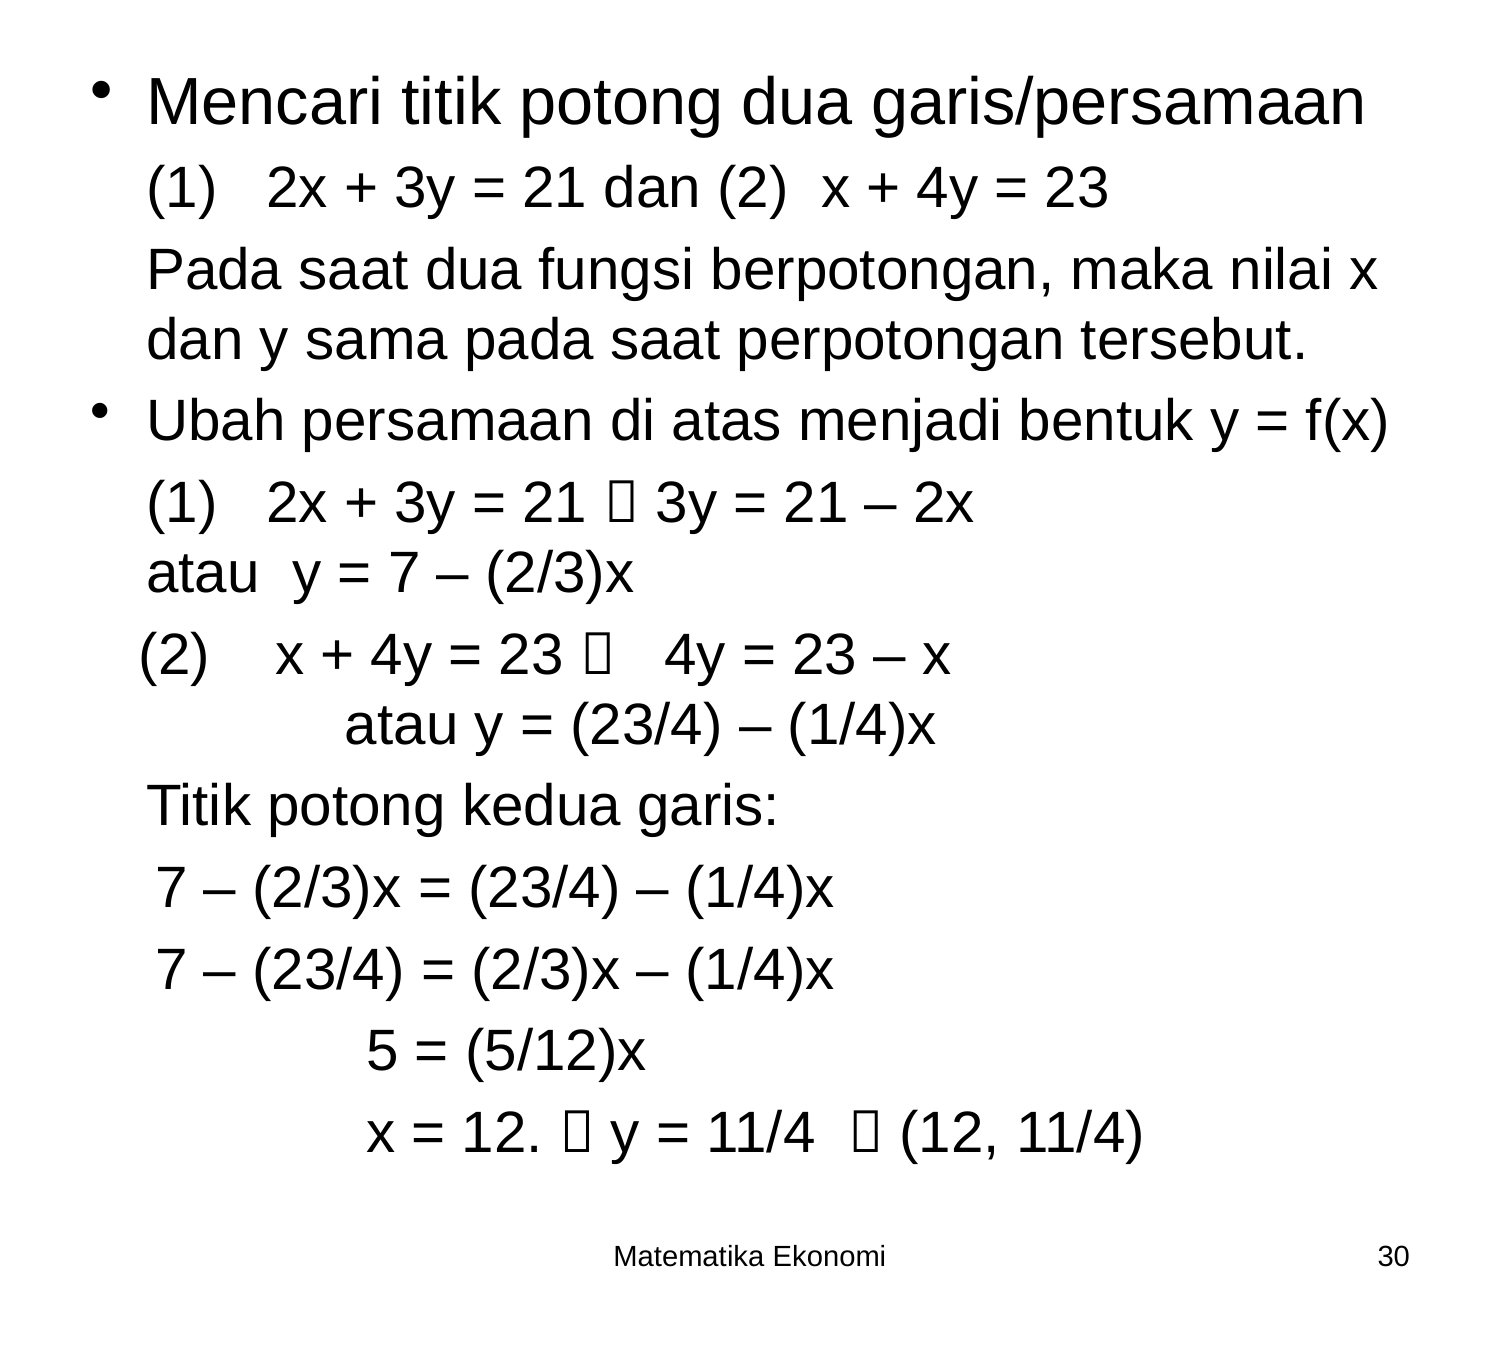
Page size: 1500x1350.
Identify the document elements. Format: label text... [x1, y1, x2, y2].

footer Matematika Ekonomi [512, 1229, 988, 1324]
slide_number 30 [1074, 1229, 1426, 1324]
list Mencari titik potong dua garis/persamaan (1) 2x + 3y = 21 dan (2) x + 4y = 23 Pada saat dua fungsi berpotongan, maka nilai x dan y sama pada saat perpotongan tersebut. Ubah persamaan di atas menjadi bentuk y = f(x) (1) 2x + 3y = 21  3y = 21 – 2x atau y = 7 – (2/3)x (2) x + 4y = 23  4y = 23 – x atau y = (23/4) – (1/4)x Titik potong kedua garis: 7 – (2/3)x = (23/4) – (1/4)x 7 – (23/4) = (2/3)x – (1/4)x 5 = (5/12)x x = 12.  y = 11/4  (12, 11/4) [74, 49, 1426, 1207]
